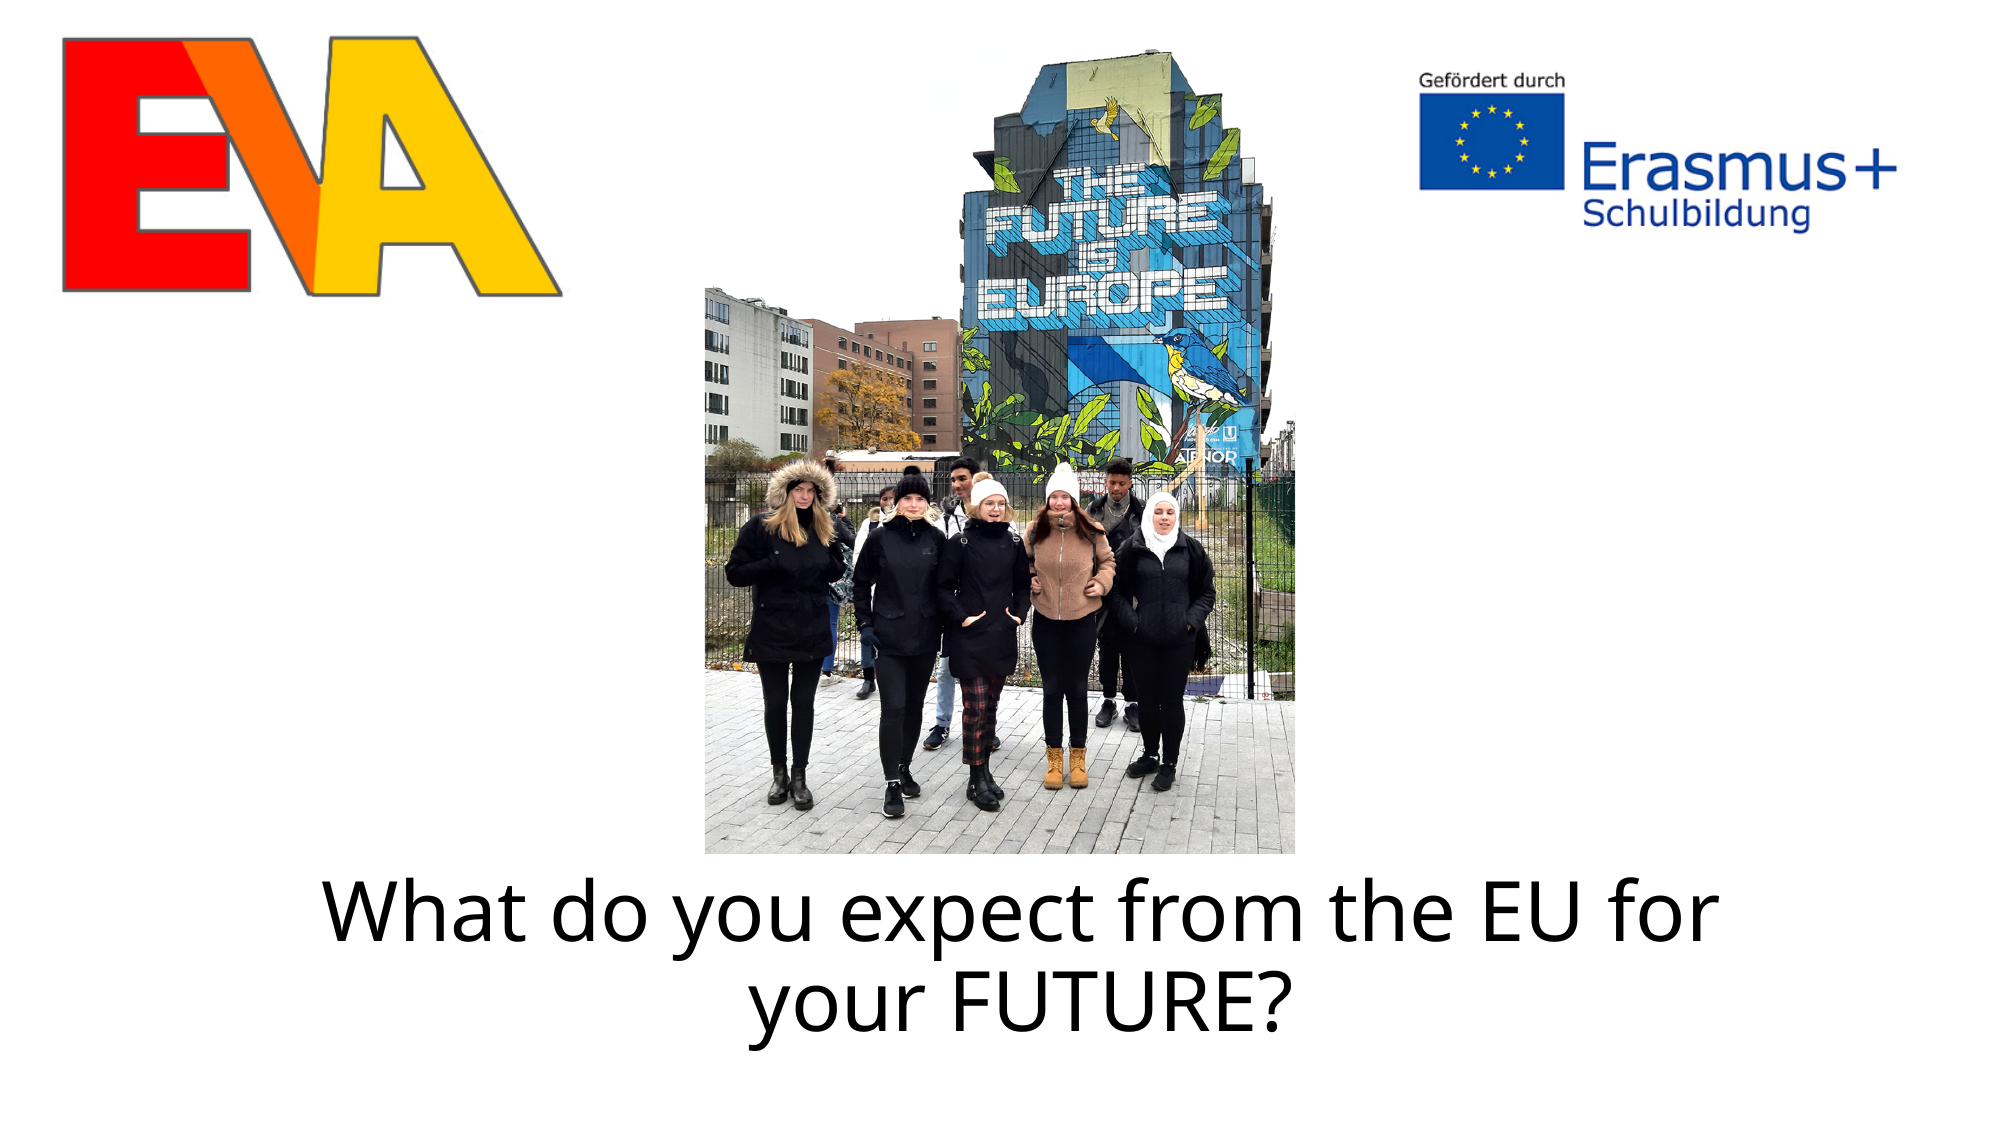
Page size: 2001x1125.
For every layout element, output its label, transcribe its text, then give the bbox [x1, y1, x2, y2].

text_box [704, 0, 1296, 854]
title What do you expect from the EU for your FUTURE? [282, 665, 1783, 1057]
picture [1417, 68, 1902, 237]
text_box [52, 19, 588, 311]
